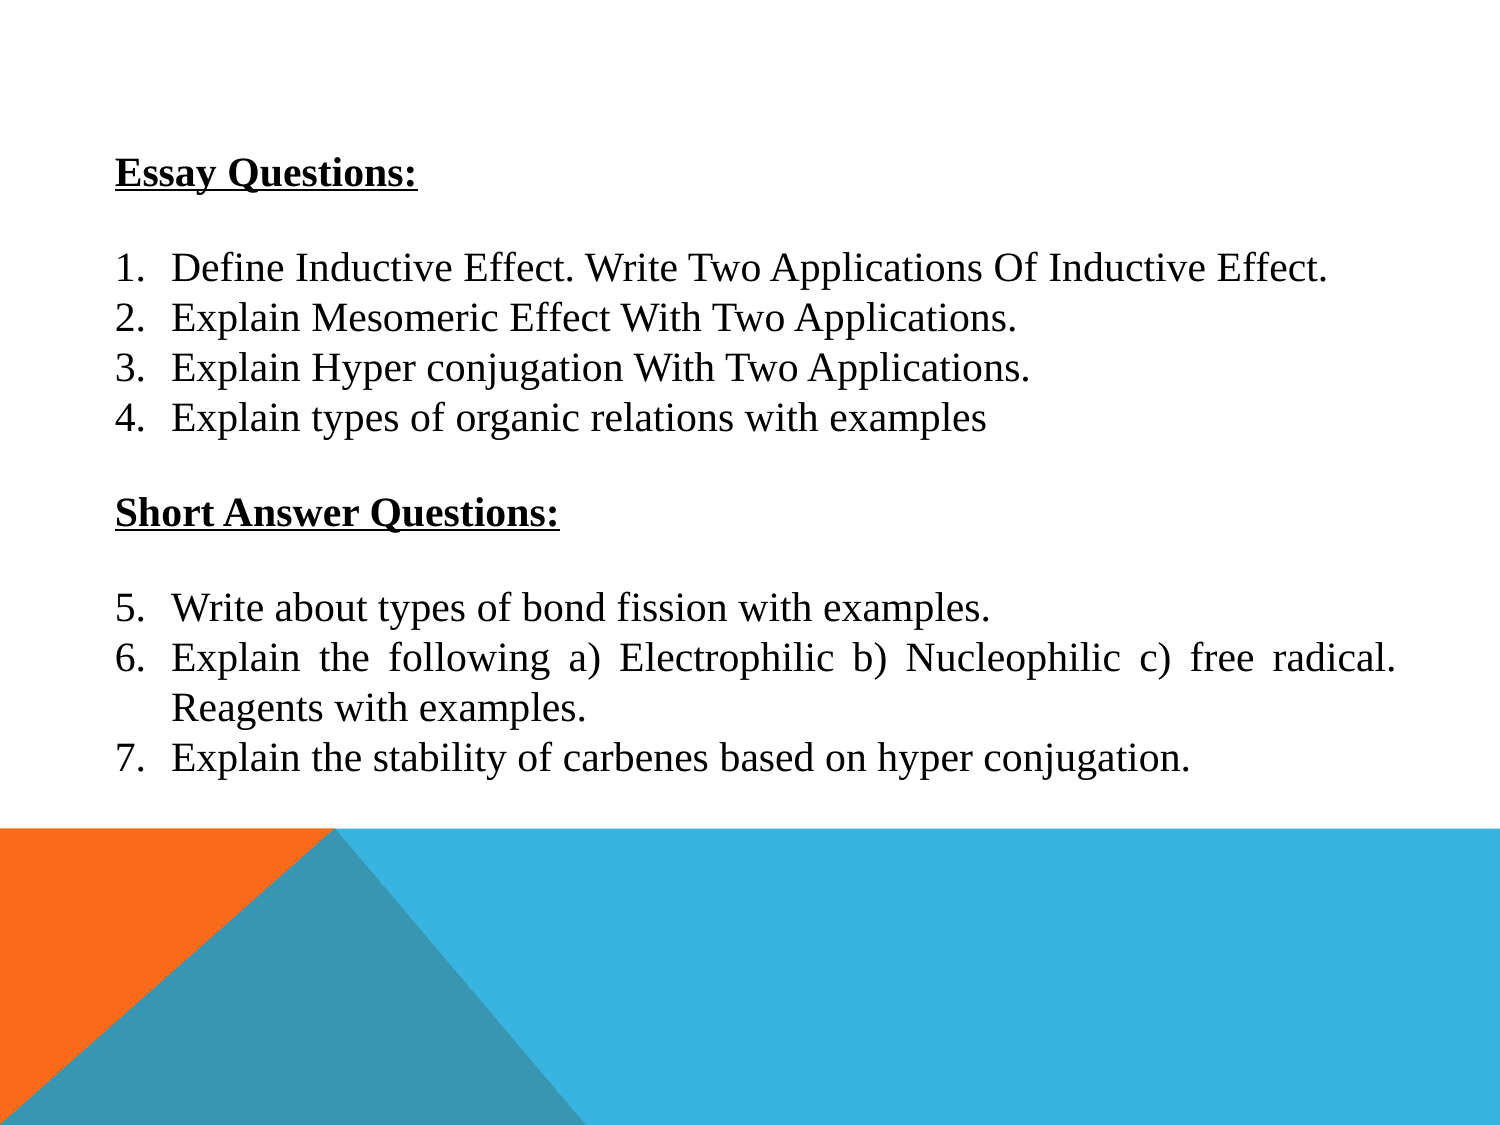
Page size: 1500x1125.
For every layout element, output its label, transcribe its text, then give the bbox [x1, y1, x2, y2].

text_box Essay Questions: Define Inductive Effect. Write Two Applications Of Inductive Effect. Explain Mesomeric Effect With Two Applications. Explain Hyper conjugation With Two Applications. Explain types of organic relations with examples Short Answer Questions: Write about types of bond fission with examples. Explain the following a) Electrophilic b) Nucleophilic c) free radical. Reagents with examples. Explain the stability of carbenes based on hyper conjugation. [99, 137, 1413, 833]
